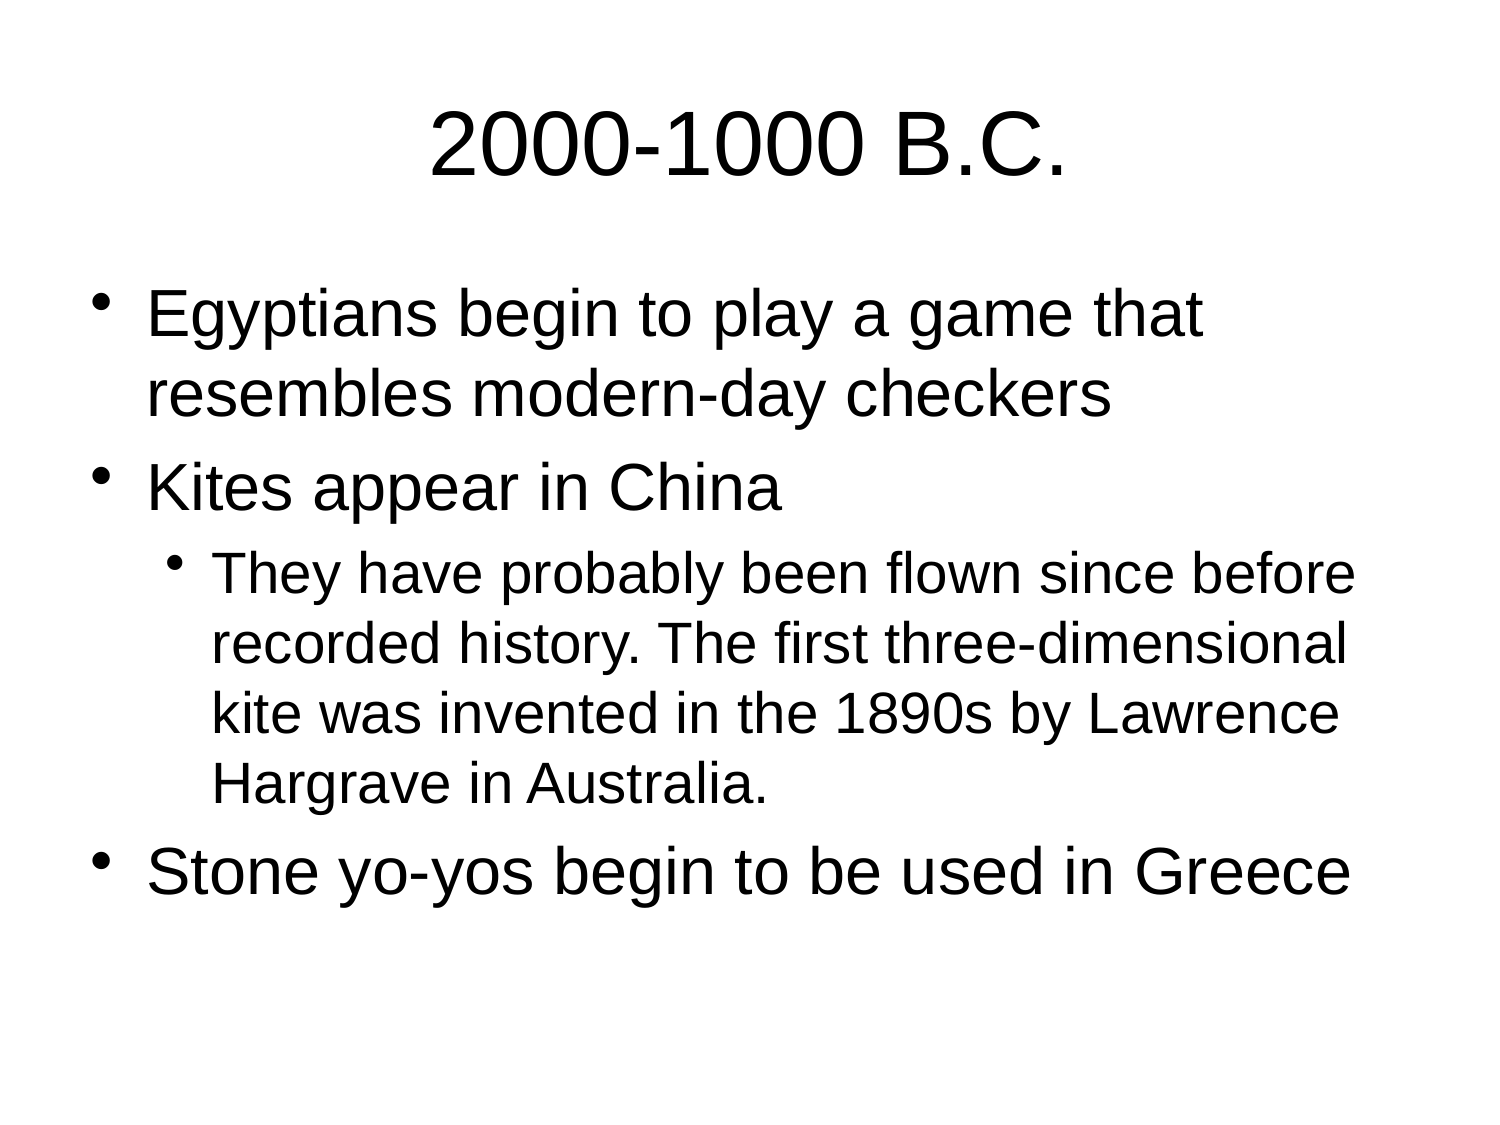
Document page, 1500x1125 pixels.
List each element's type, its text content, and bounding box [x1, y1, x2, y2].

title 2000-1000 B.C. [74, 44, 1426, 233]
list Egyptians begin to play a game that resembles modern-day checkers Kites appear in China They have probably been flown since before recorded history. The first three-dimensional kite was invented in the 1890s by Lawrence Hargrave in Australia. Stone yo-yos begin to be used in Greece [74, 262, 1426, 1006]
